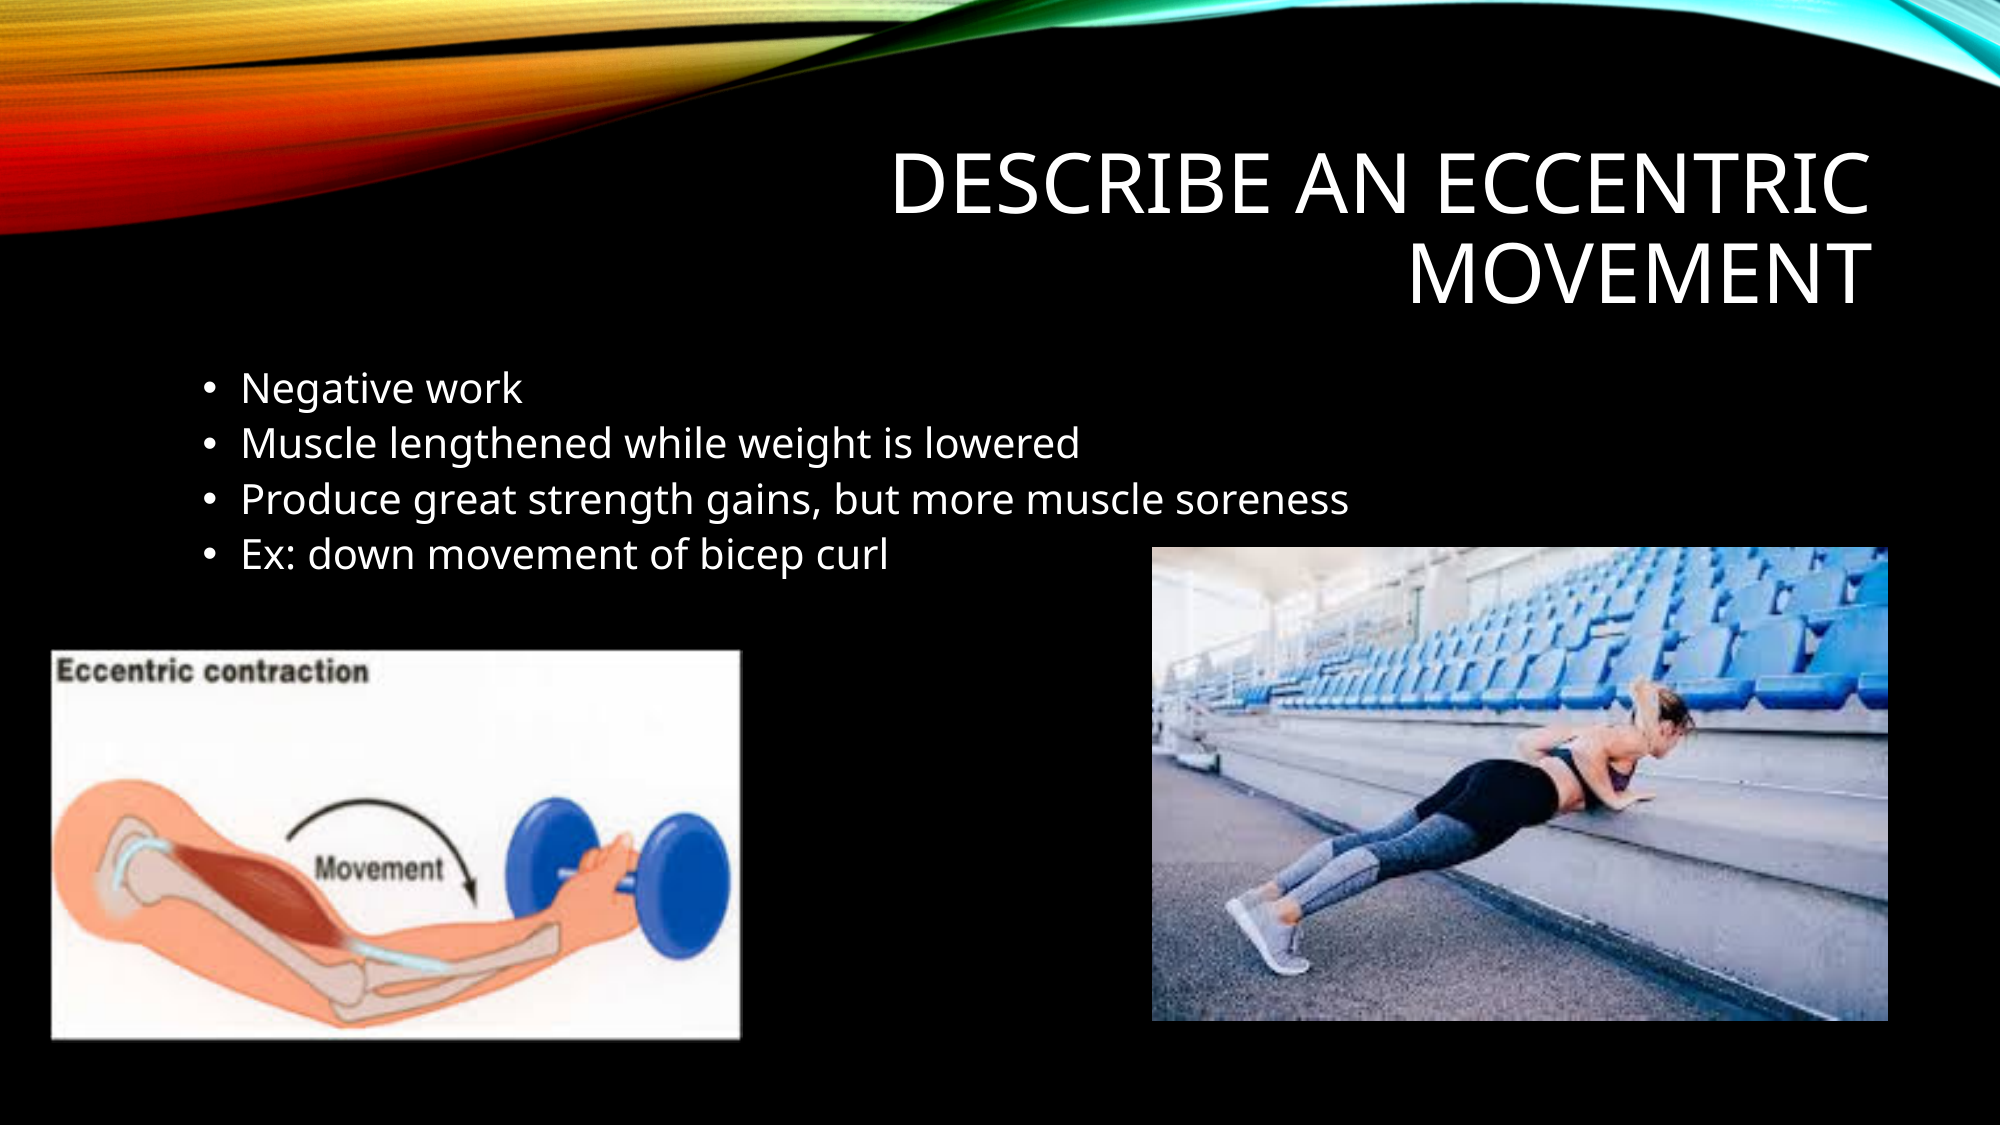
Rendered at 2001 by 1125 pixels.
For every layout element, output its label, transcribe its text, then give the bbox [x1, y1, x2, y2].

title Describe an eccentric movement [474, 125, 1888, 338]
picture [0, 0, 2000, 237]
picture [50, 649, 744, 1043]
picture [1152, 547, 1888, 1021]
list Negative work Muscle lengthened while weight is lowered Produce great strength gains, but more muscle soreness Ex: down movement of bicep curl [112, 360, 1888, 1021]
